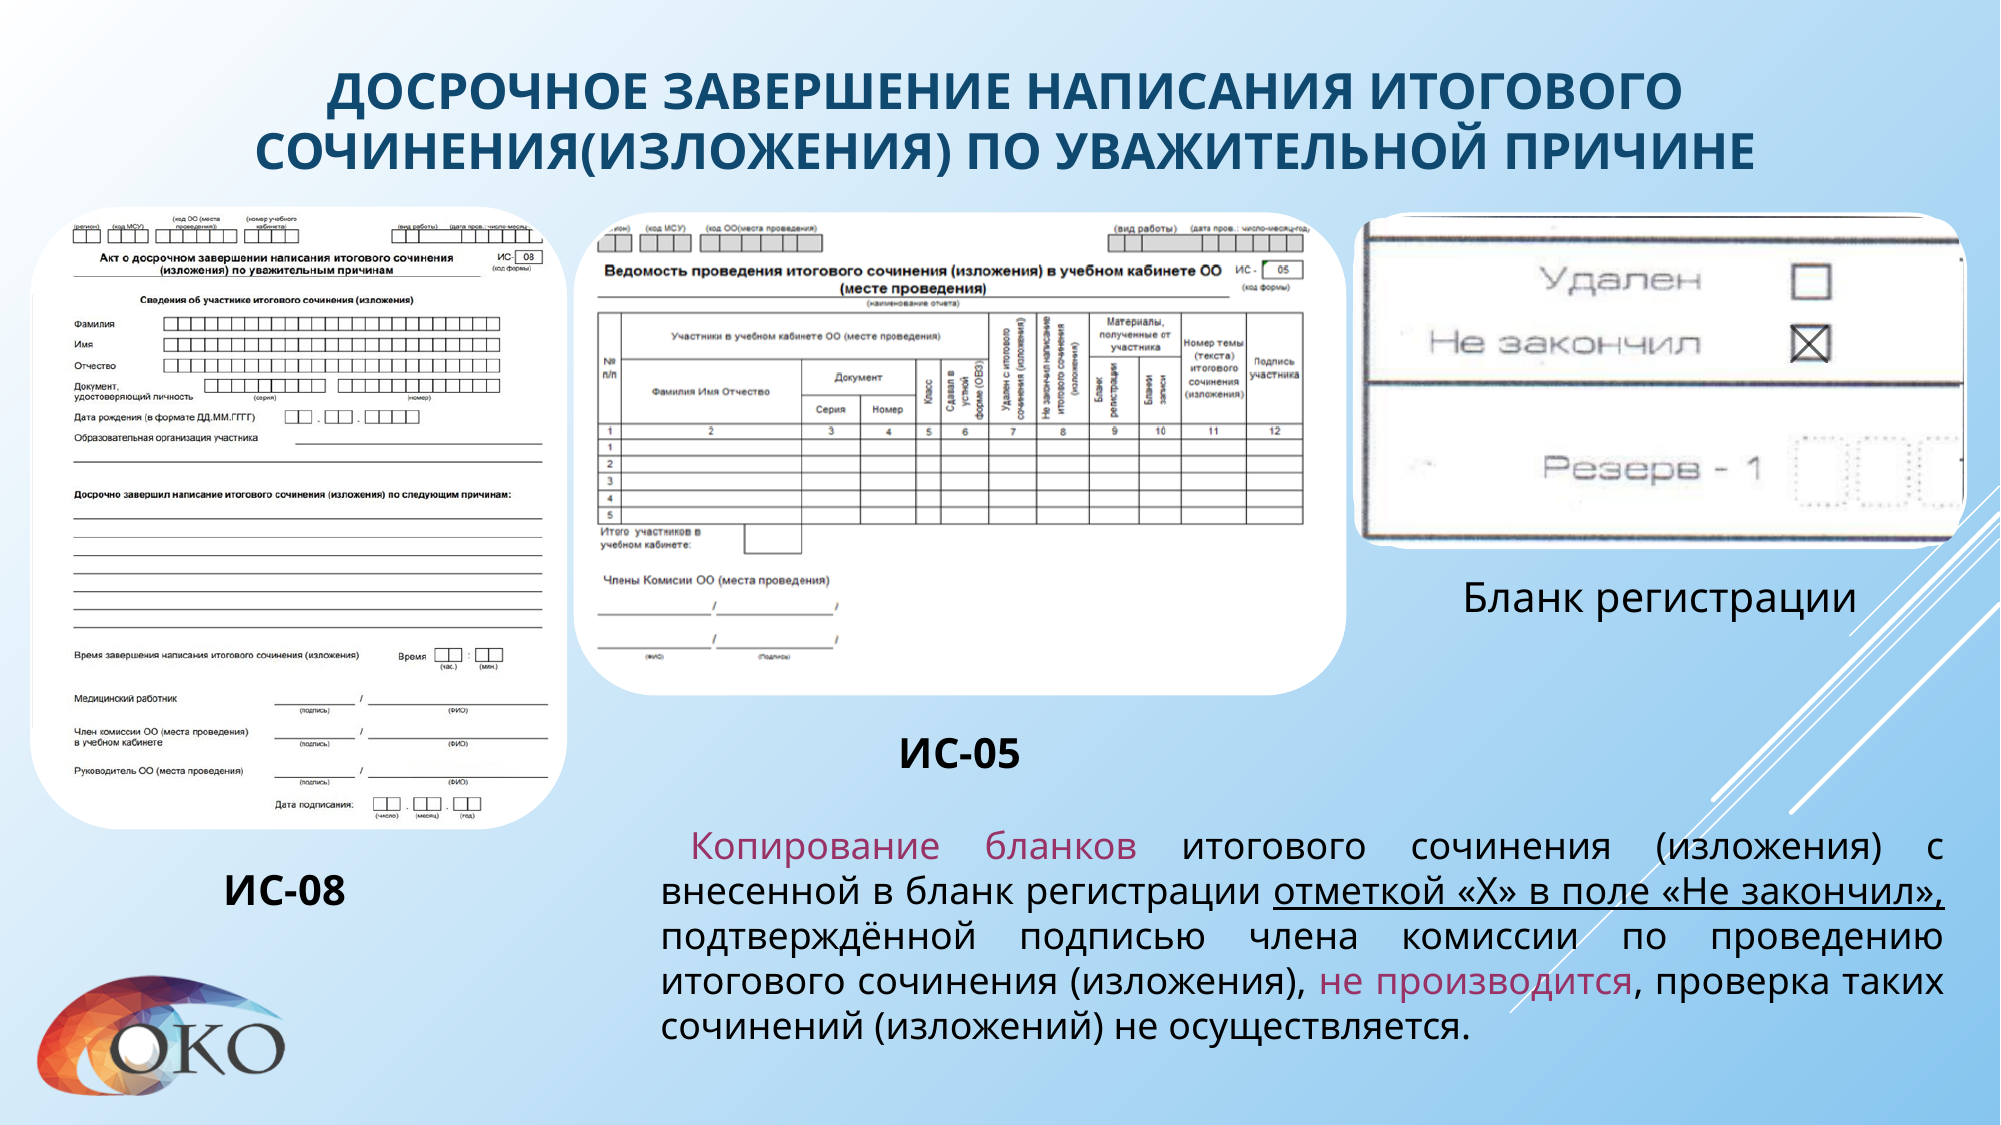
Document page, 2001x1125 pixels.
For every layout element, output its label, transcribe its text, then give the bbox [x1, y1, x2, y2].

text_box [1791, 325, 1828, 362]
title Досрочное завершение написания итогового сочинения(изложения) по уважительной причине [125, 31, 1886, 207]
picture [0, 952, 322, 1125]
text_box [31, 207, 1967, 923]
text_box Копирование бланков итогового сочинения (изложения) с внесенной в бланк регистрации отметкой «Х» в поле «Не закончил», подтверждённой подписью члена комиссии по проведению итогового сочинения (изложения), не производится, проверка таких сочинений (изложений) не осуществляется. [645, 923, 1960, 1055]
picture [1354, 217, 1960, 547]
